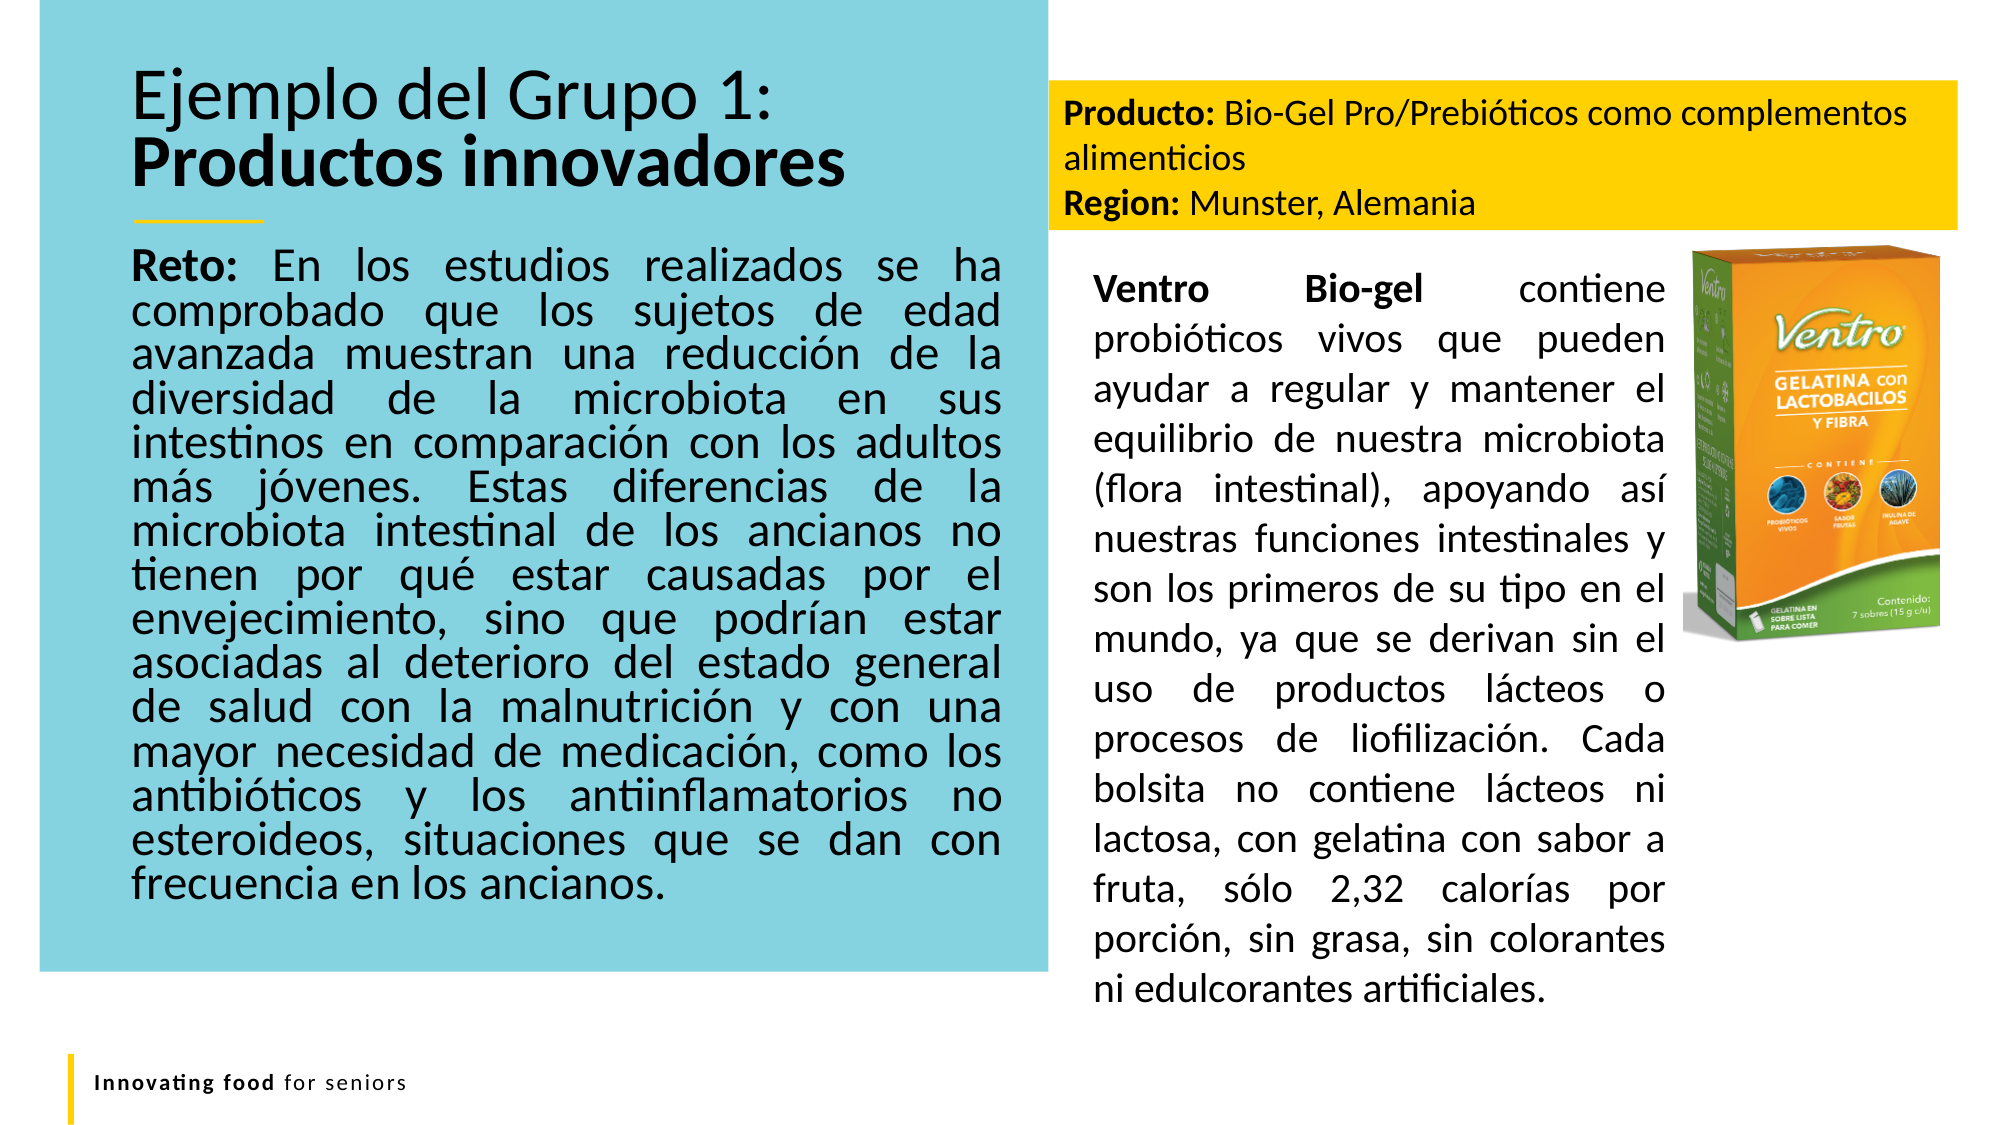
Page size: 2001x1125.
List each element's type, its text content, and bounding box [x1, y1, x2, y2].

text_box Producto: Bio-Gel Pro/Prebióticos como complementos alimenticios Region: Munster, Alemania [1048, 80, 1958, 231]
picture [1683, 231, 1958, 649]
list Reto: En los estudios realizados se ha comprobado que los sujetos de edad avanzada muestran una reducción de la diversidad de la microbiota en sus intestinos en comparación con los adultos más jóvenes. Estas diferencias de la microbiota intestinal de los ancianos no tienen por qué estar causadas por el envejecimiento, sino que podrían estar asociadas al deterioro del estado general de salud con la malnutrición y con una mayor necesidad de medicación, como los antibióticos y los antiinflamatorios no esteroideos, situaciones que se dan con frecuencia en los ancianos. [77, 239, 1019, 923]
text_box Ventro Bio-gel contiene probióticos vivos que pueden ayudar a regular y mantener el equilibrio de nuestra microbiota (flora intestinal), apoyando así nuestras funciones intestinales y son los primeros de su tipo en el mundo, ya que se derivan sin el uso de productos lácteos o procesos de liofilización. Cada bolsita no contiene lácteos ni lactosa, con gelatina con sabor a fruta, sólo 2,32 calorías por porción, sin grasa, sin colorantes ni edulcorantes artificiales. [1078, 253, 1682, 1019]
list Ejemplo del Grupo 1: Productos innovadores [116, 57, 952, 223]
